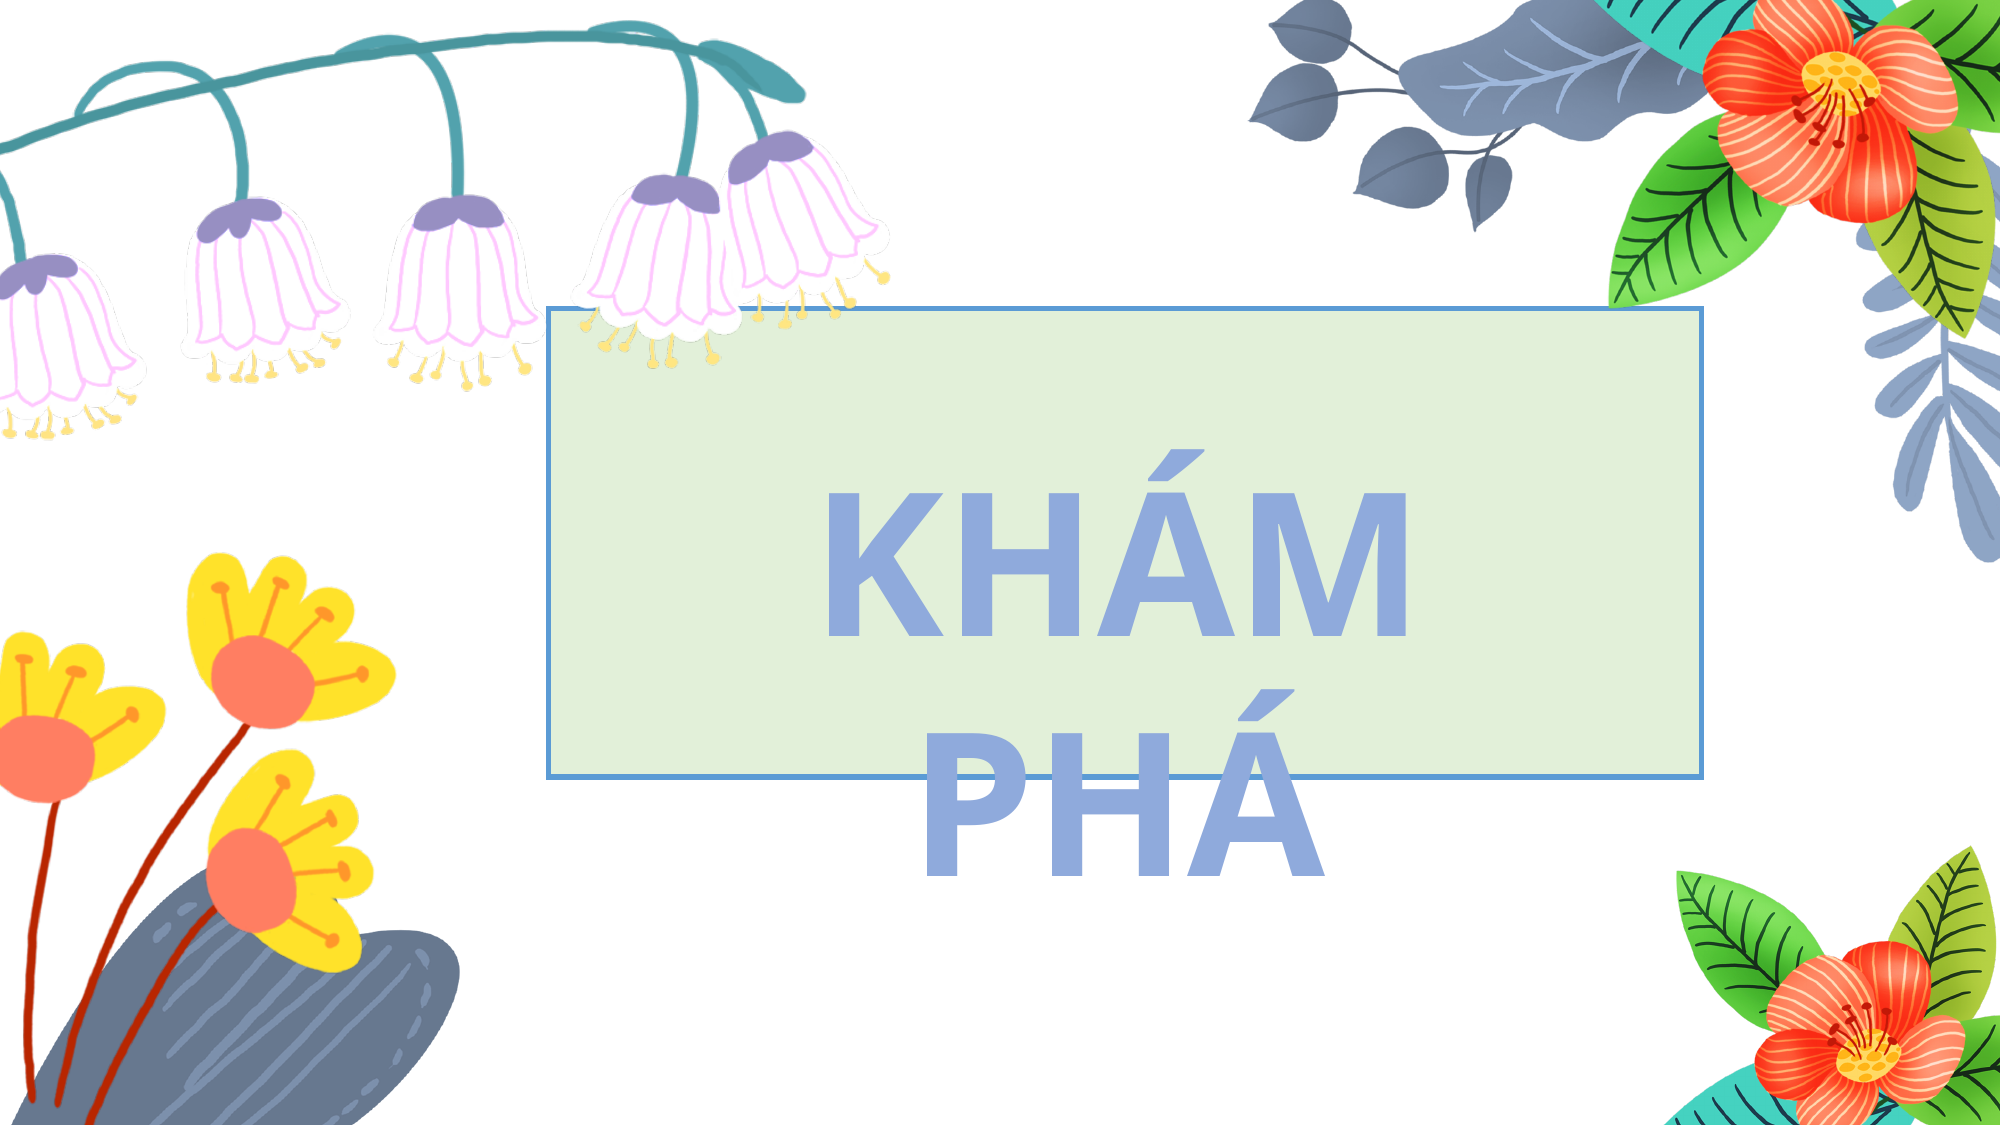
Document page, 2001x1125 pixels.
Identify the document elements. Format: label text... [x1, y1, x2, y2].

text_box [1615, 563, 1702, 778]
text_box [547, 518, 620, 778]
picture [0, 551, 460, 1125]
text_box [891, 307, 1246, 429]
picture [0, 19, 891, 518]
text_box KHÁM PHÁ [620, 429, 1615, 925]
picture [1653, 845, 2000, 1125]
picture [1246, 0, 2000, 563]
